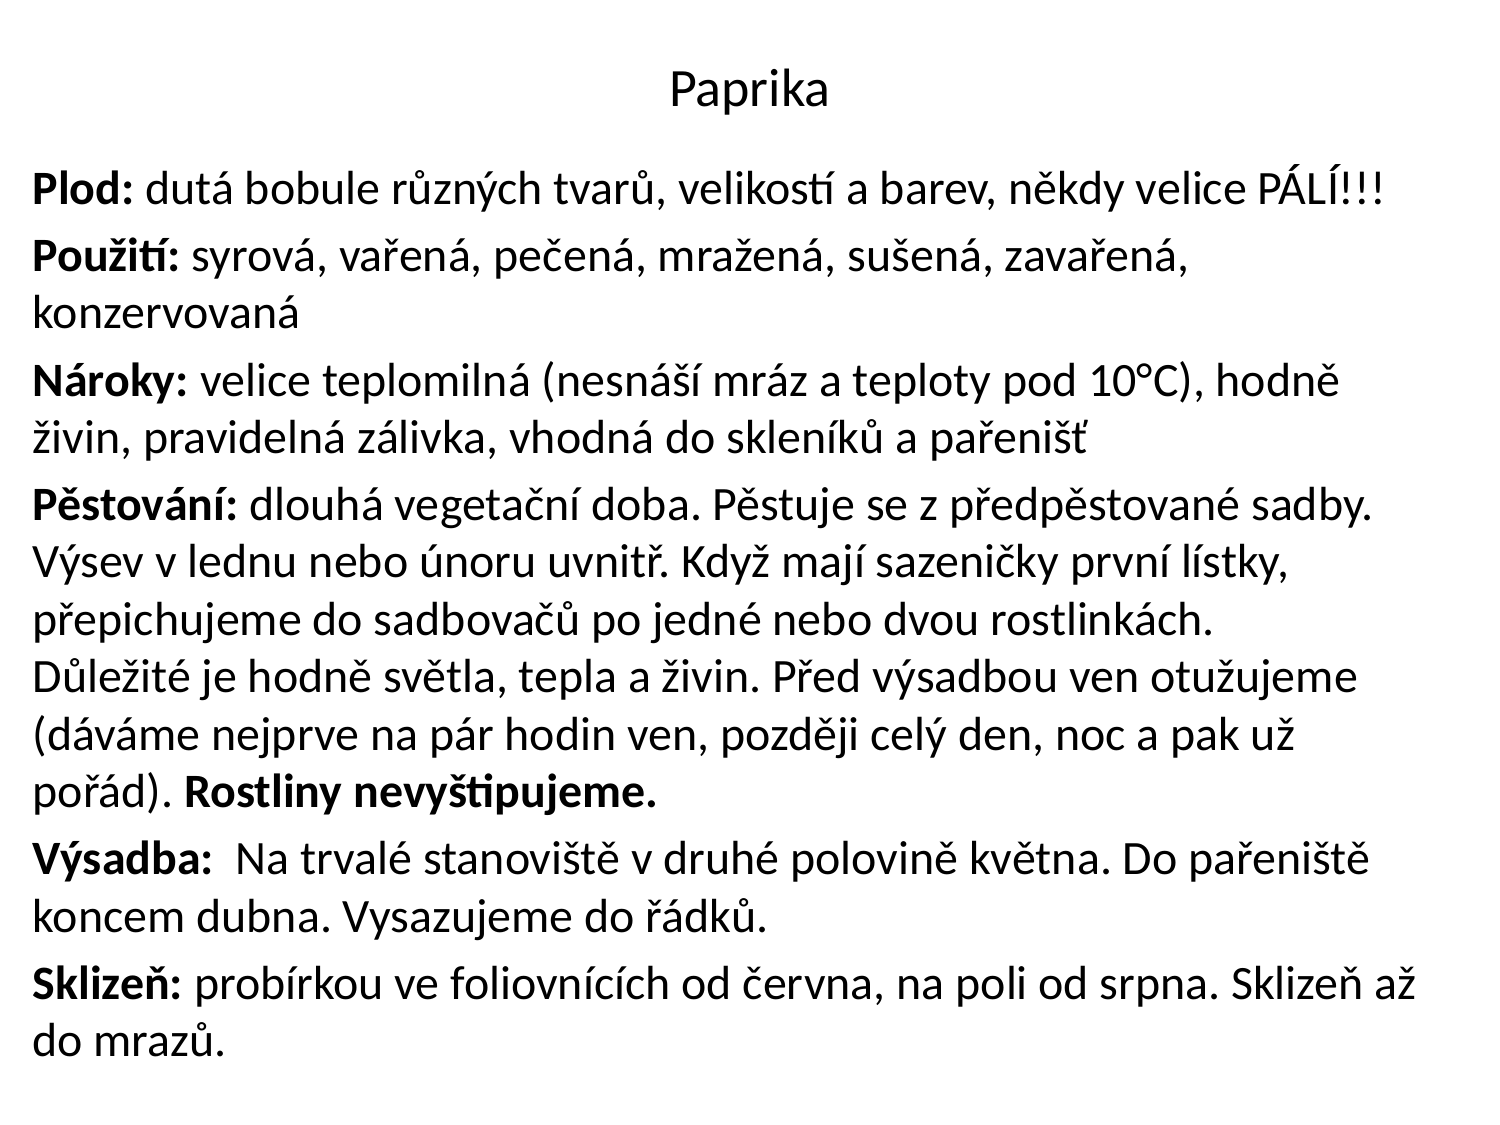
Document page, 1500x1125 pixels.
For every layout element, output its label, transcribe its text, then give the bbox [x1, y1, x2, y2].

title Paprika [75, 45, 1425, 126]
list Plod: dutá bobule různých tvarů, velikostí a barev, někdy velice PÁLÍ!!! Použití: syrová, vařená, pečená, mražená, sušená, zavařená, konzervovaná Nároky: velice teplomilná (nesnáší mráz a teploty pod 10°C), hodně živin, pravidelná zálivka, vhodná do skleníků a pařenišť Pěstování: dlouhá vegetační doba. Pěstuje se z předpěstované sadby. Výsev v lednu nebo únoru uvnitř. Když mají sazeničky první lístky, přepichujeme do sadbovačů po jedné nebo dvou rostlinkách. Důležité je hodně světla, tepla a živin. Před výsadbou ven otužujeme (dáváme nejprve na pár hodin ven, později celý den, noc a pak už pořád). Rostliny nevyštipujeme. Výsadba: Na trvalé stanoviště v druhé polovině května. Do pařeniště koncem dubna. Vysazujeme do řádků. Sklizeň: probírkou ve foliovnících od června, na poli od srpna. Sklizeň až do mrazů. [17, 149, 1459, 1071]
